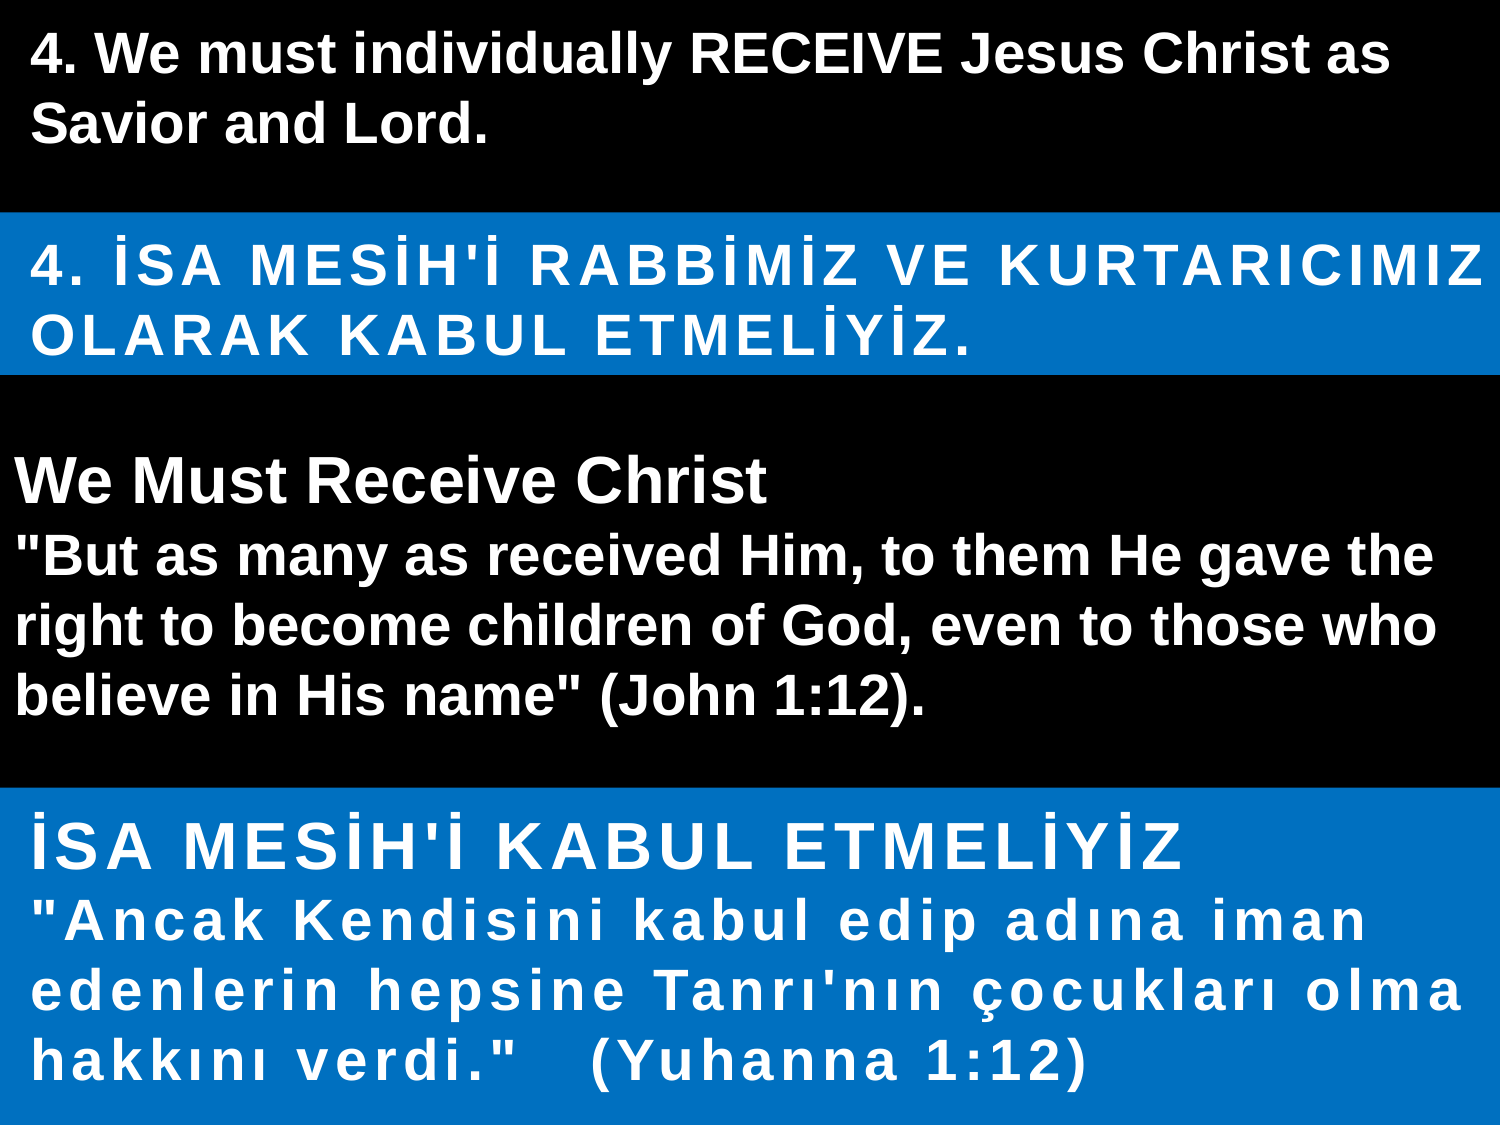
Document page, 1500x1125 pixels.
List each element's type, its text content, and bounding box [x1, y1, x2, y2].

text_box 4. İSA MESİH'İ RABBİMİZ VE KURTARICIMIZ OLARAK KABUL ETMELİYİZ. [0, 212, 1500, 375]
text_box We Must Receive Christ "But as many as received Him, to them He gave the right to become children of God, even to those who believe in His name" (John 1:12). [0, 429, 1500, 735]
list 4. We must individually RECEIVE Jesus Christ as Savior and Lord. [0, 0, 1500, 175]
text_box İSA MESİH'İ KABUL ETMELİYİZ "Ancak Kendisini kabul edip adına iman edenlerin hepsine Tanrı'nın çocukları olma hakkını verdi." (Yuhanna 1:12) [0, 787, 1500, 1125]
